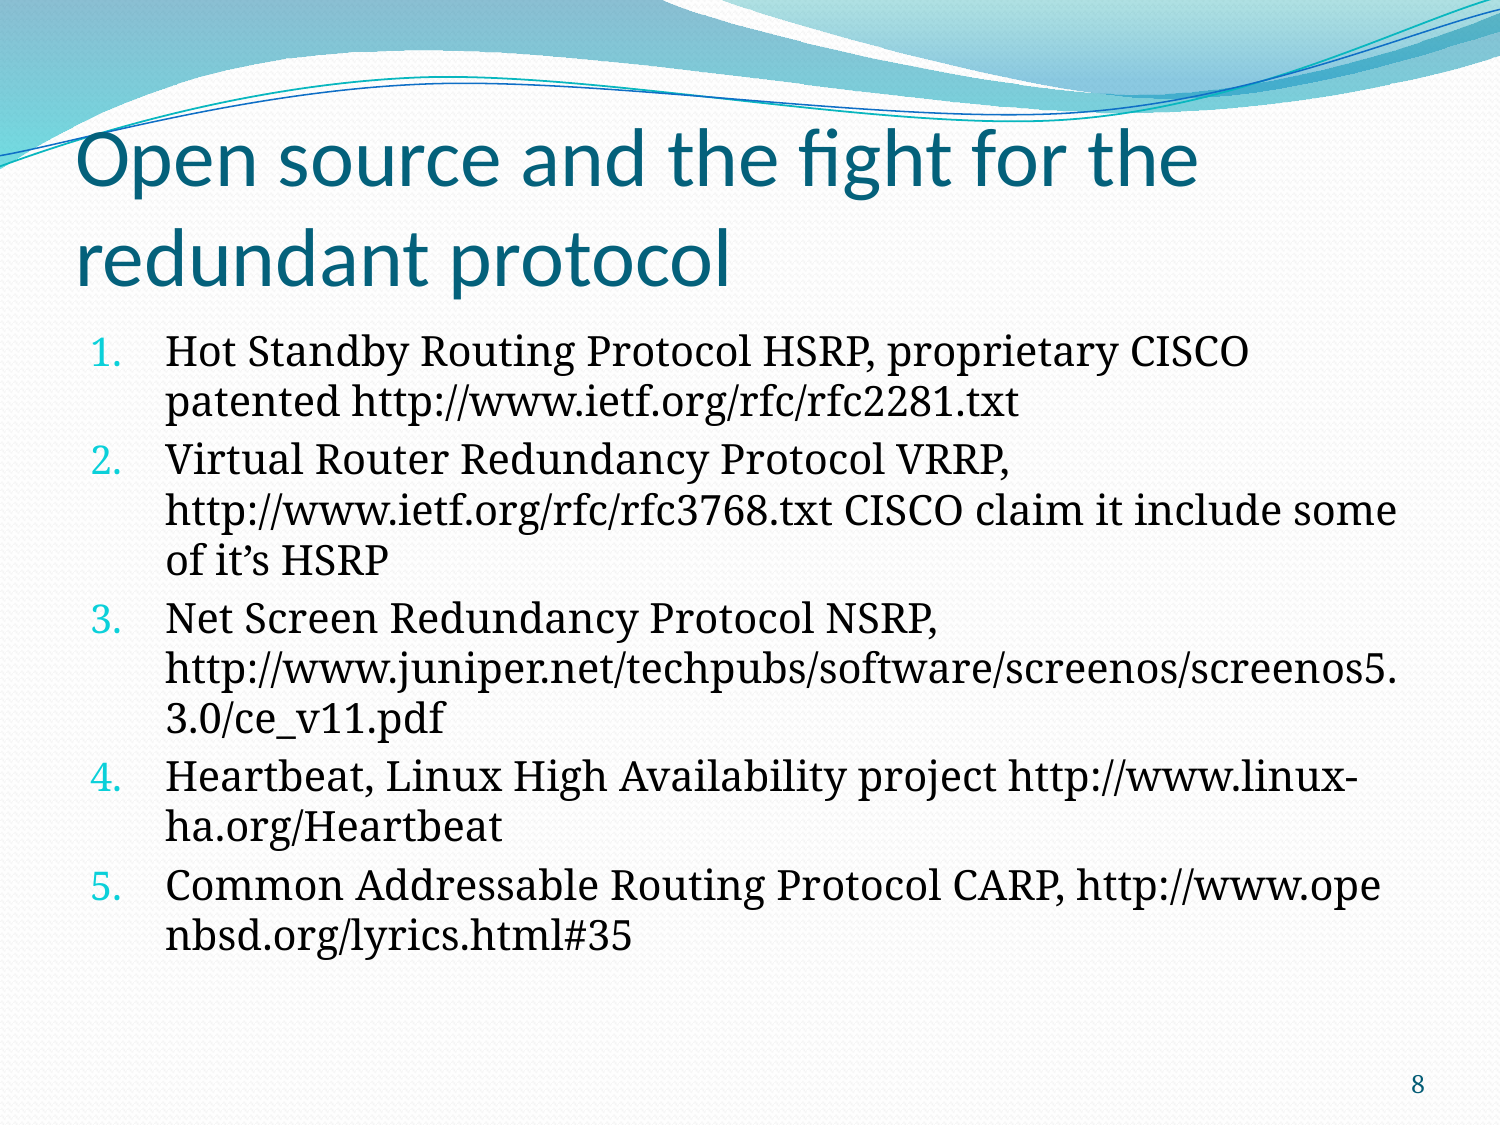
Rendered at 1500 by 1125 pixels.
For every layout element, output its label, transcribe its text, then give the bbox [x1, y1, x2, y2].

title Open source and the fight for the redundant protocol [74, 115, 1426, 304]
list Hot Standby Routing Protocol HSRP, proprietary CISCO patented http://www.ietf.org/rfc/rfc2281.txt Virtual Router Redundancy Protocol VRRP, http://www.ietf.org/rfc/rfc3768.txt CISCO claim it include some of it’s HSRP Net Screen Redundancy Protocol NSRP, http://www.juniper.net/techpubs/software/screenos/screenos5.3.0/ce_v11.pdf Heartbeat, Linux High Availability project http://www.linux-ha.org/Heartbeat Common Addressable Routing Protocol CARP, http://www.ope nbsd.org/lyrics.html#35 [74, 317, 1426, 1038]
slide_number 8 [1299, 1042, 1425, 1103]
